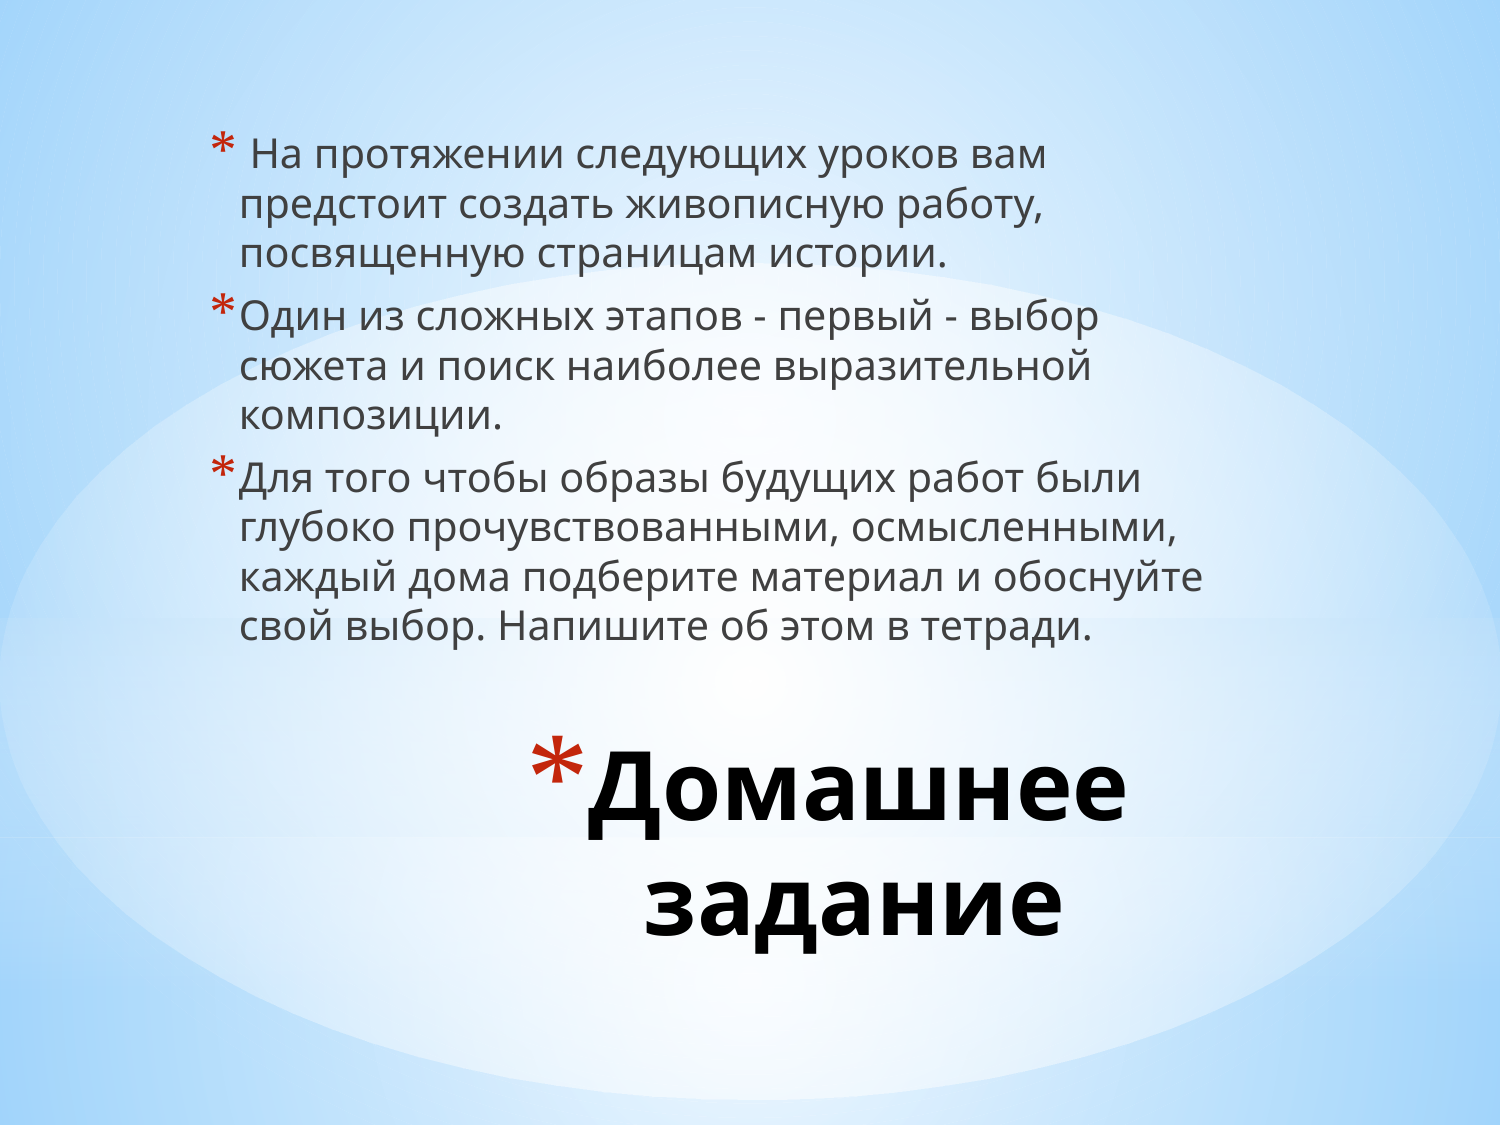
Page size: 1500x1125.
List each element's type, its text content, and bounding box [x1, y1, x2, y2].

title Домашнее задание [294, 717, 1363, 905]
list На протяжении следующих уроков вам предстоит создать живописную работу, посвященную страницам истории. Один из сложных этапов - первый - выбор сюжета и поиск наиболее выразительной композиции. Для того чтобы образы будущих работ были глубоко прочувствованными, осмысленными, каждый дома подберите материал и обоснуйте свой выбор. Напишите об этом в тетради. [187, 120, 1238, 690]
